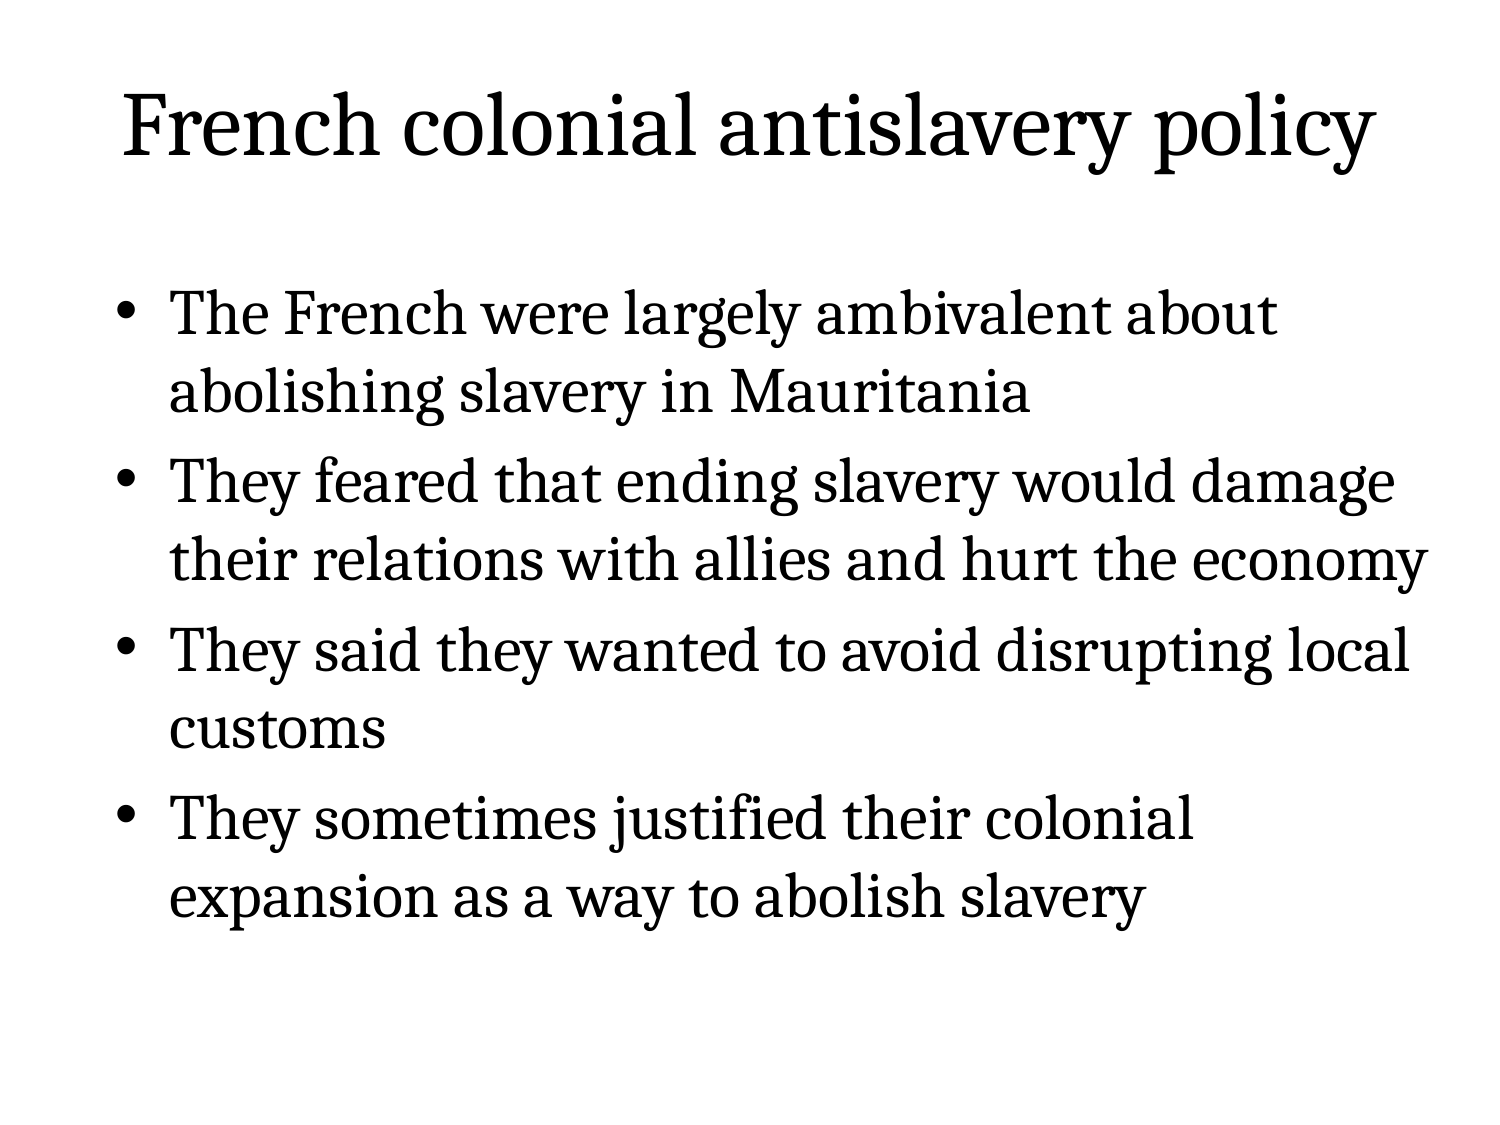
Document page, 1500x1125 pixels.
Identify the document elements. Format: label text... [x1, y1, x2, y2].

list The French were largely ambivalent about abolishing slavery in Mauritania They feared that ending slavery would damage their relations with allies and hurt the economy They said they wanted to avoid disrupting local customs They sometimes justified their colonial expansion as a way to abolish slavery [99, 262, 1463, 1005]
title French colonial antislavery policy [75, 24, 1425, 213]
